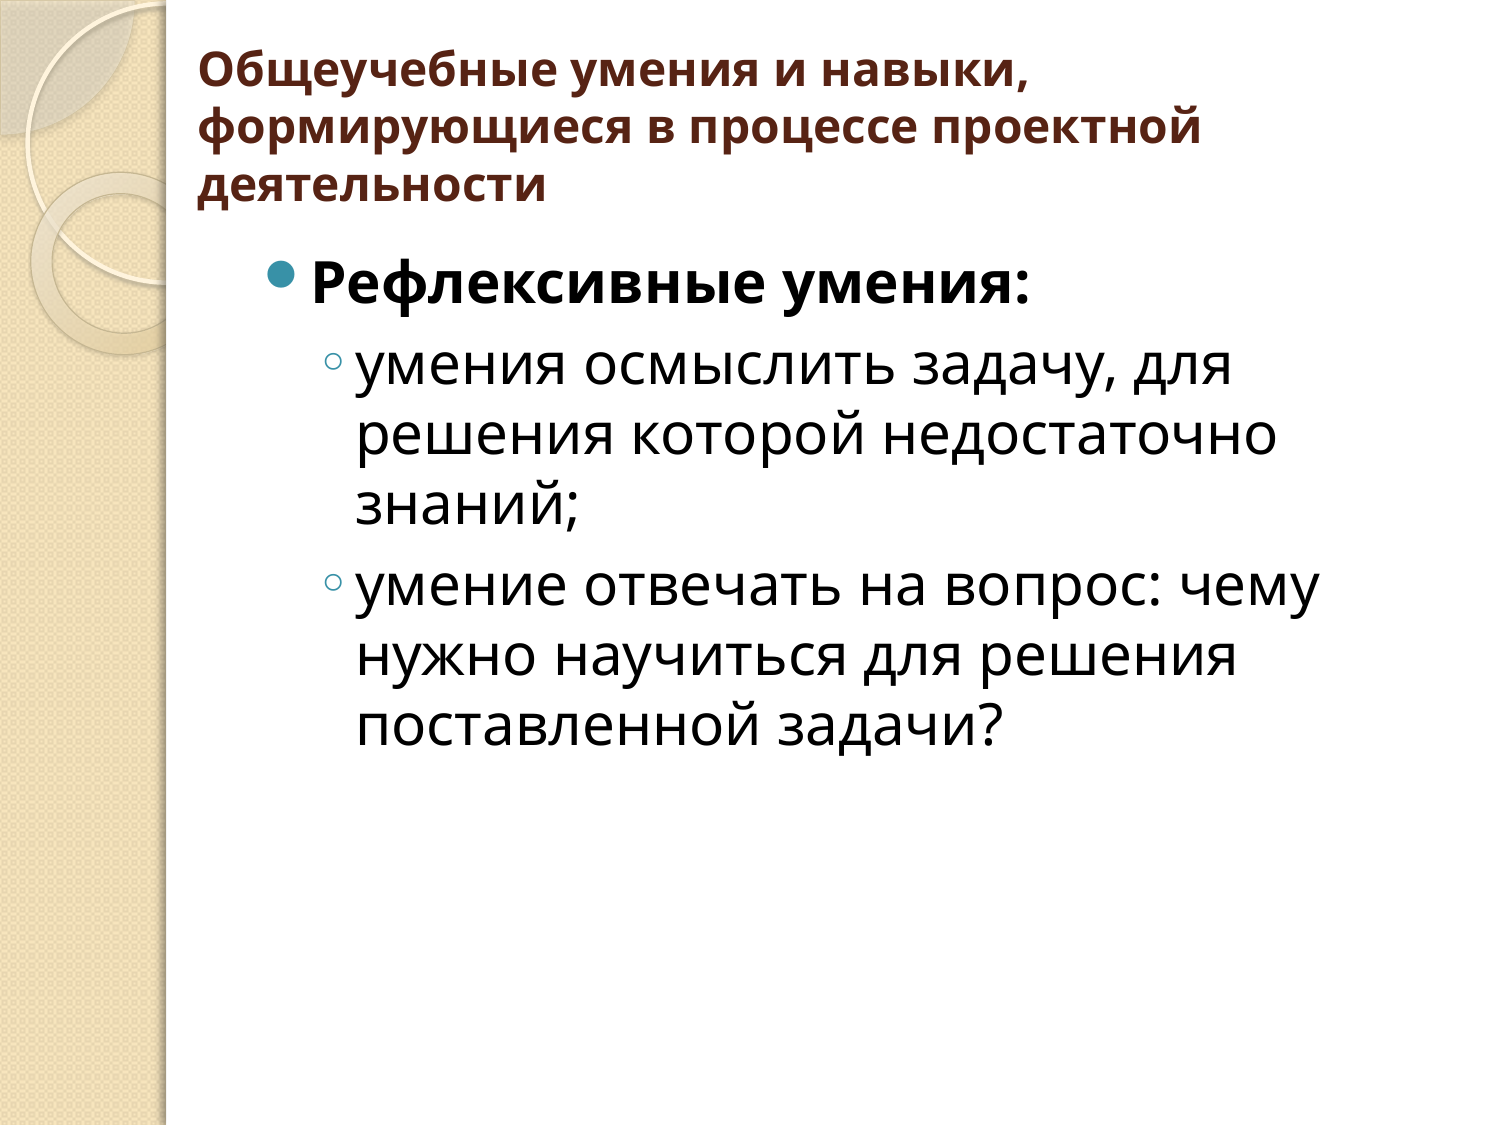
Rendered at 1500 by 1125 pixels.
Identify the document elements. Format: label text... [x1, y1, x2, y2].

title Общеучебные умения и навыки, формирующиеся в процессе проектной деятельности [183, 30, 1483, 219]
list Рефлексивные умения: умения осмыслить задачу, для решения которой недостаточно знаний; умение отвечать на вопрос: чему нужно научиться для решения поставленной задачи? [235, 237, 1466, 1025]
